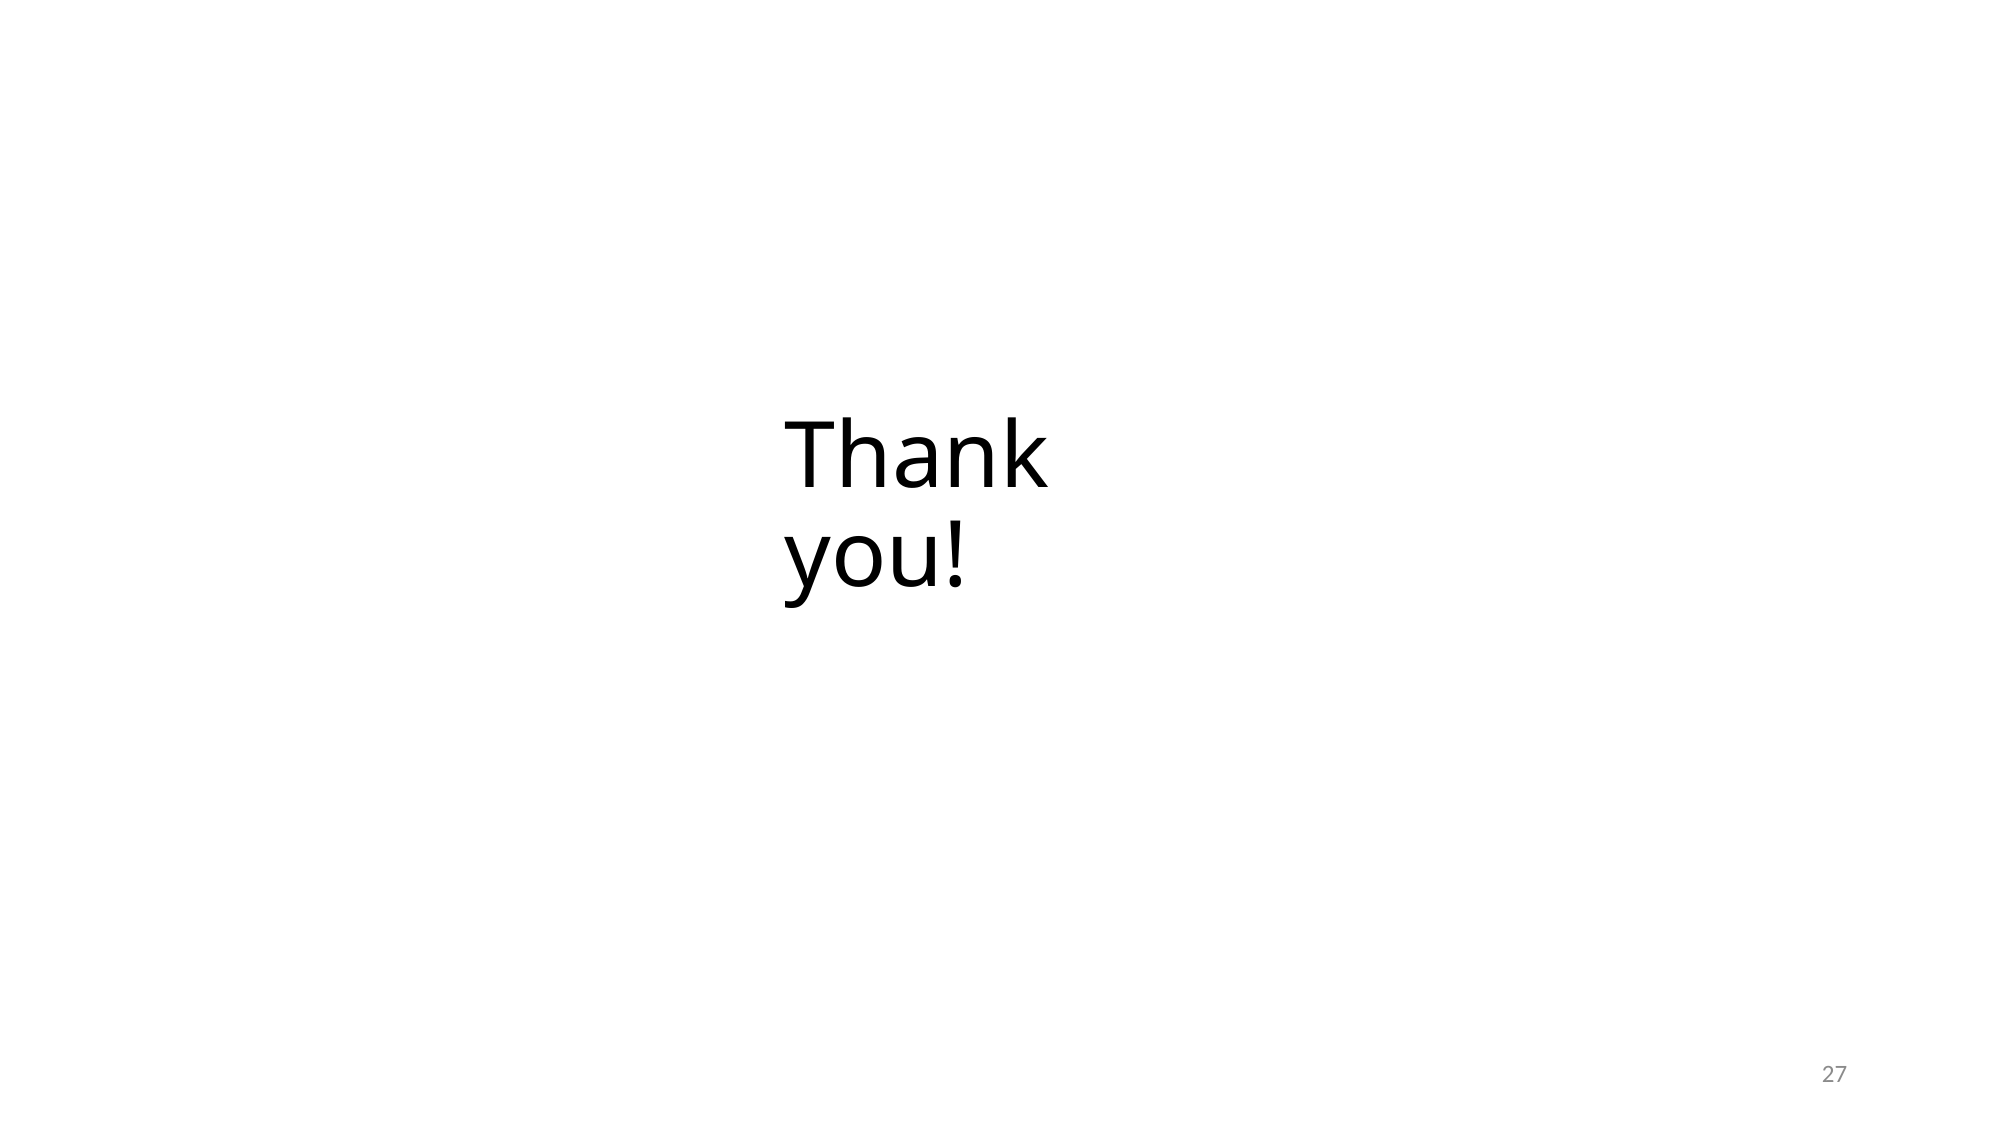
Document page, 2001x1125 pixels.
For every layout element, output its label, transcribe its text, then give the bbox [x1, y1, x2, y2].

title Thank you! [769, 453, 1231, 672]
slide_number 27 [1412, 1042, 1863, 1103]
